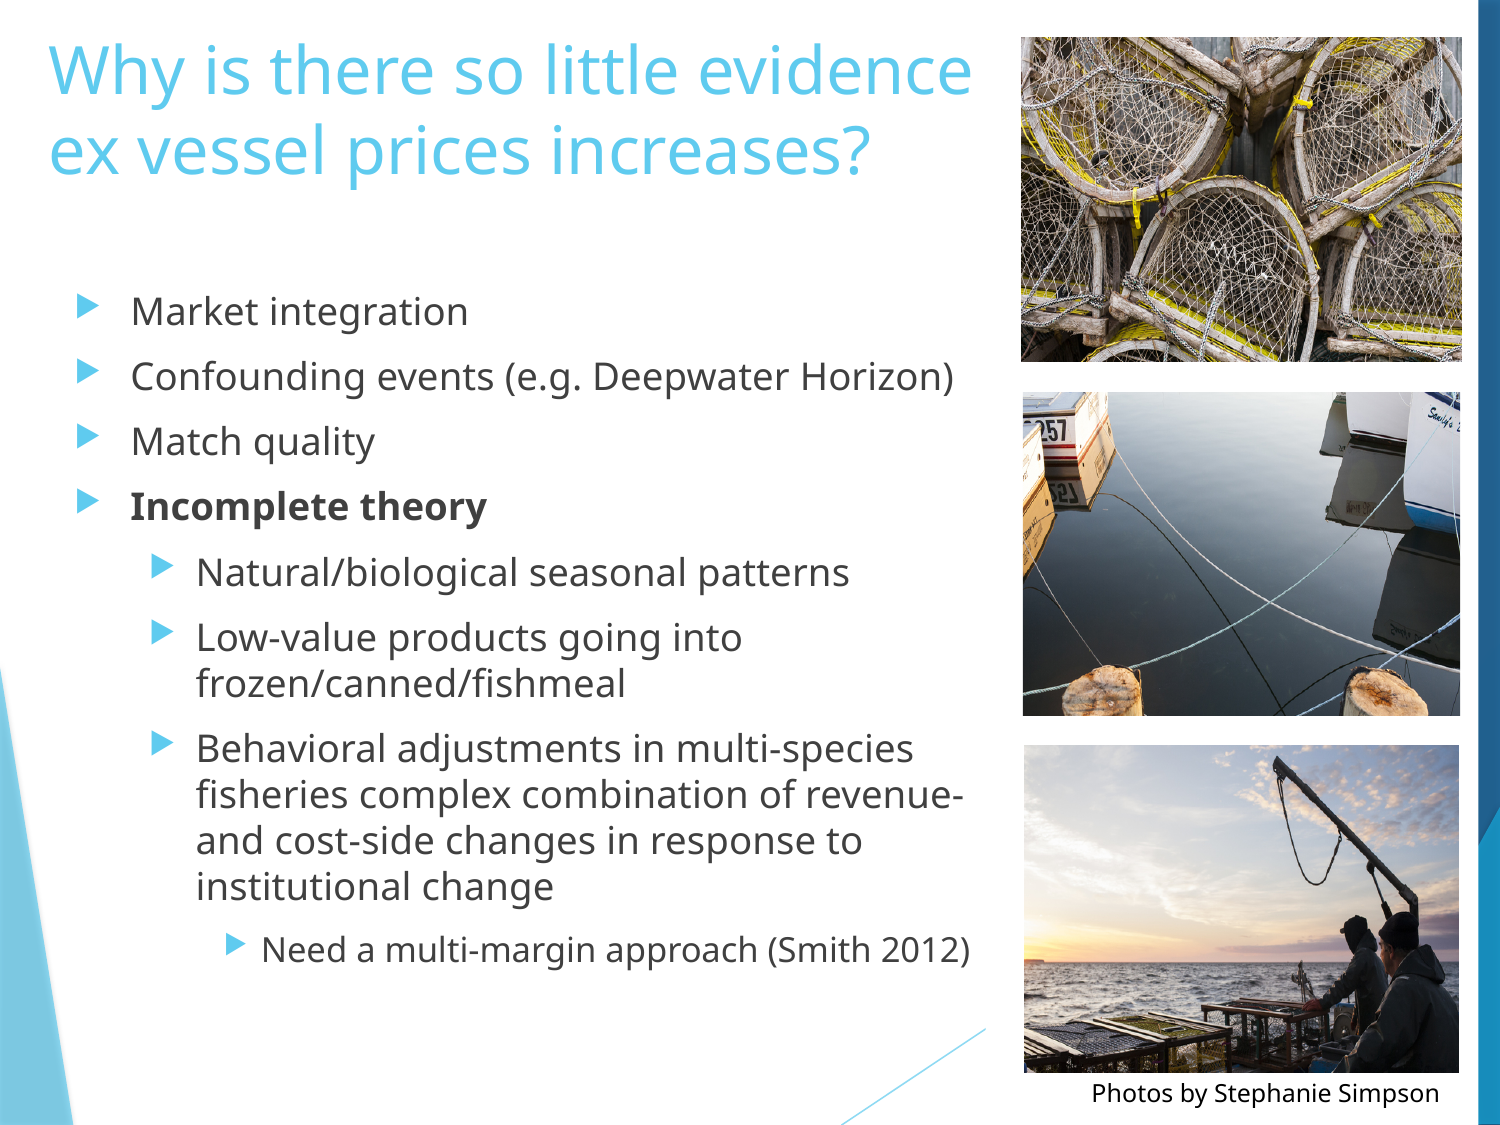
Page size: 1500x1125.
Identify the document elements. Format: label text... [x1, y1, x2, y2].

picture [1020, 37, 1463, 362]
title Why is there so little evidence of ex vessel prices increases? [33, 20, 984, 237]
picture [1023, 745, 1460, 1074]
picture [1022, 391, 1461, 716]
list Market integration Confounding events (e.g. Deepwater Horizon) Match quality Incomplete theory Natural/biological seasonal patterns Low-value products going into frozen/canned/fishmeal Behavioral adjustments in multi-species fisheries complex combination of revenue- and cost-side changes in response to institutional change Need a multi-margin approach (Smith 2012) [59, 279, 984, 1116]
text_box Photos by Stephanie Simpson [1020, 1079, 1456, 1115]
text_box [984, 0, 1480, 1125]
